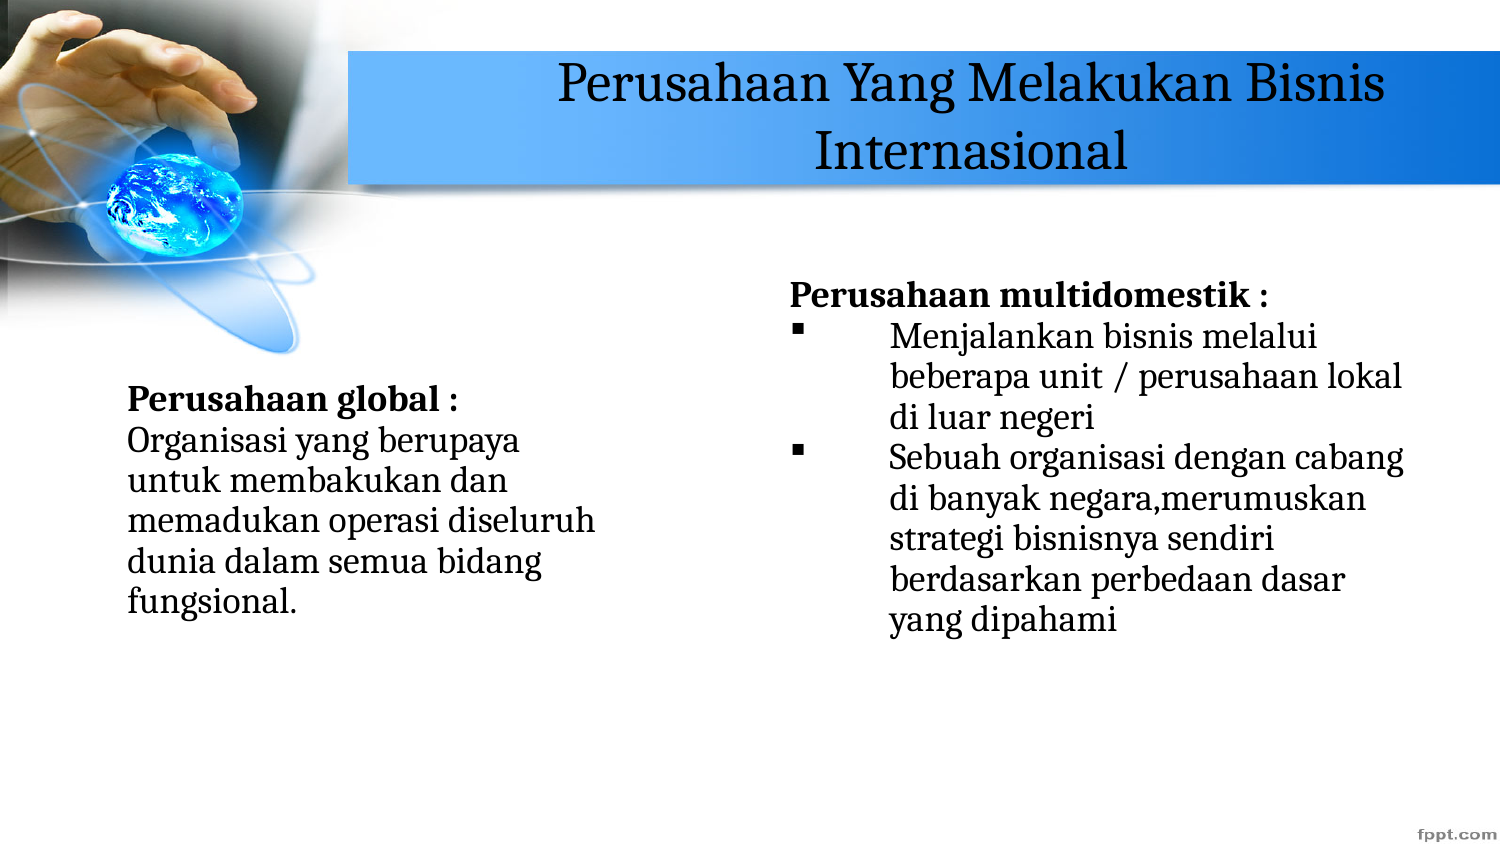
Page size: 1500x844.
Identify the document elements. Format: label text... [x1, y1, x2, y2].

text_box Perusahaan multidomestik : Menjalankan bisnis melalui beberapa unit / perusahaan lokal di luar negeri Sebuah organisasi dengan cabang di banyak negara,merumuskan strategi bisnisnya sendiri berdasarkan perbedaan dasar yang dipahami [774, 268, 1438, 647]
text_box Perusahaan global : Organisasi yang berupaya untuk membakukan dan memadukan operasi diseluruh dunia dalam semua bidang fungsional. [112, 371, 638, 670]
text_box Perusahaan Yang Melakukan Bisnis Internasional [531, 37, 1413, 190]
picture [0, 0, 1500, 844]
